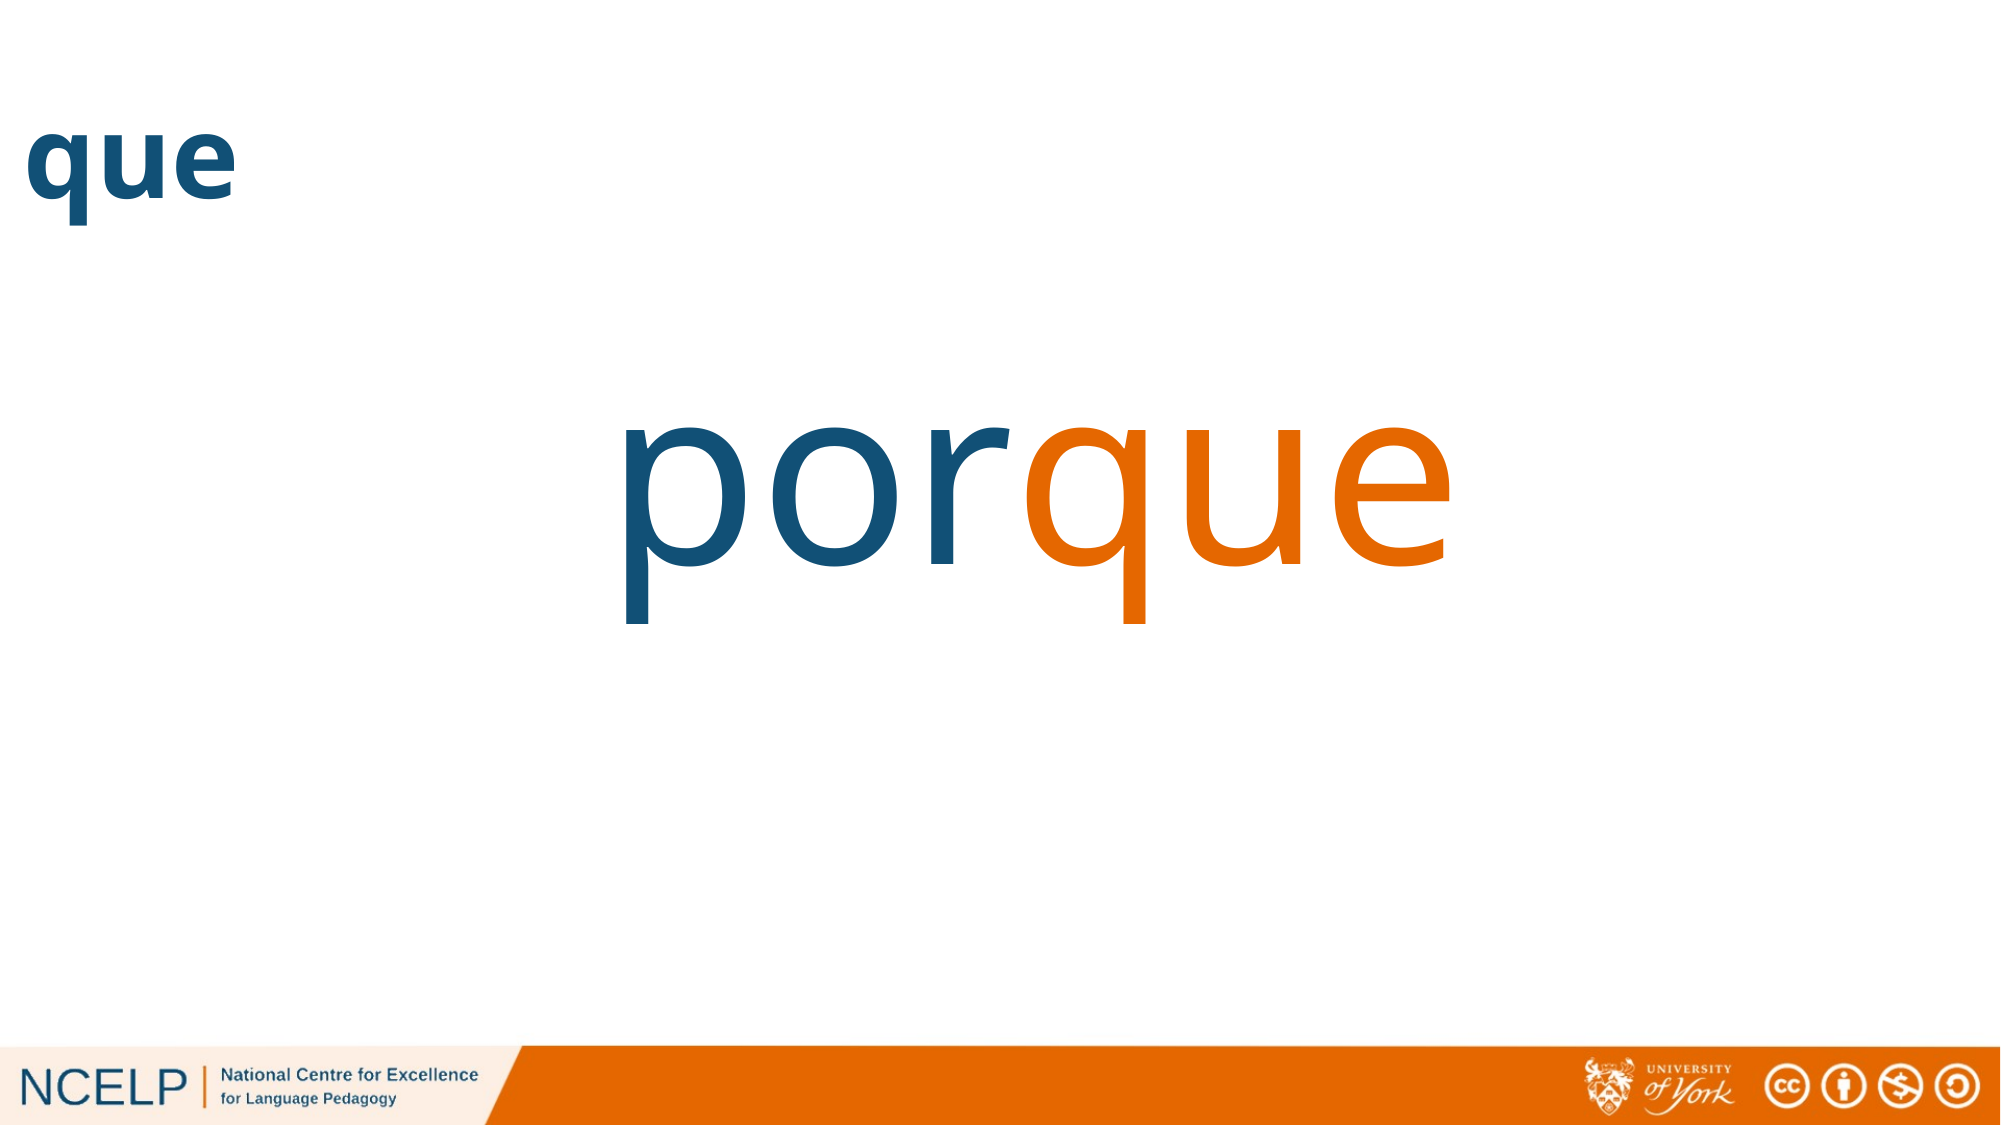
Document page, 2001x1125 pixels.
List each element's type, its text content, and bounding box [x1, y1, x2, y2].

text_box porque [593, 307, 1476, 622]
picture [0, 0, 2001, 1125]
title que [8, 89, 1734, 308]
